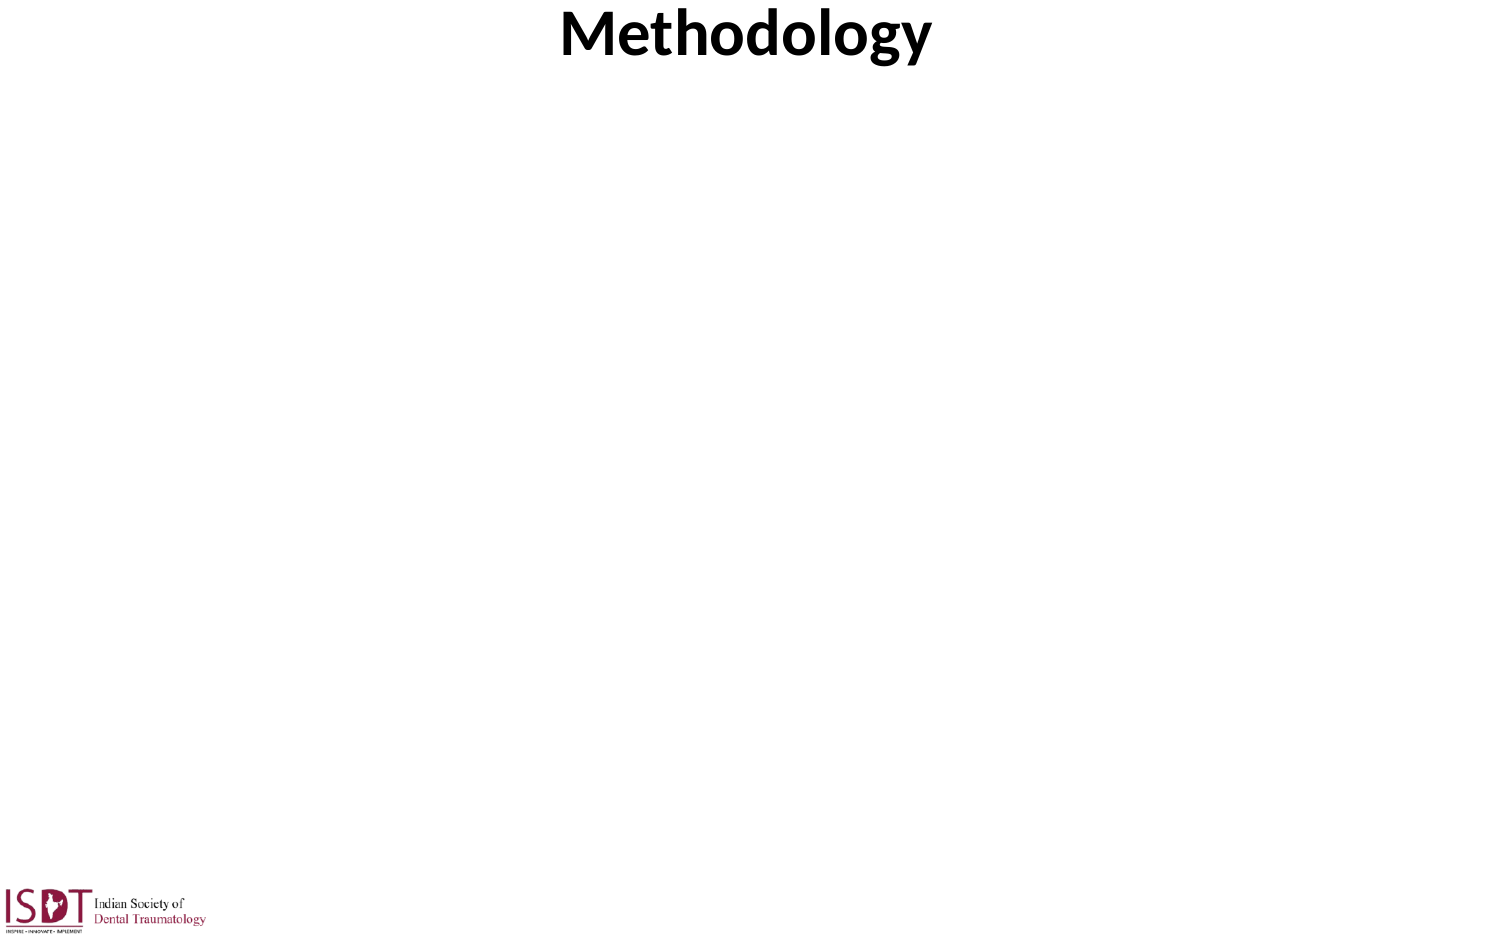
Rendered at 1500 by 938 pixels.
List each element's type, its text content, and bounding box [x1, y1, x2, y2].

text_box Methodology [531, 0, 962, 102]
picture [0, 880, 210, 937]
